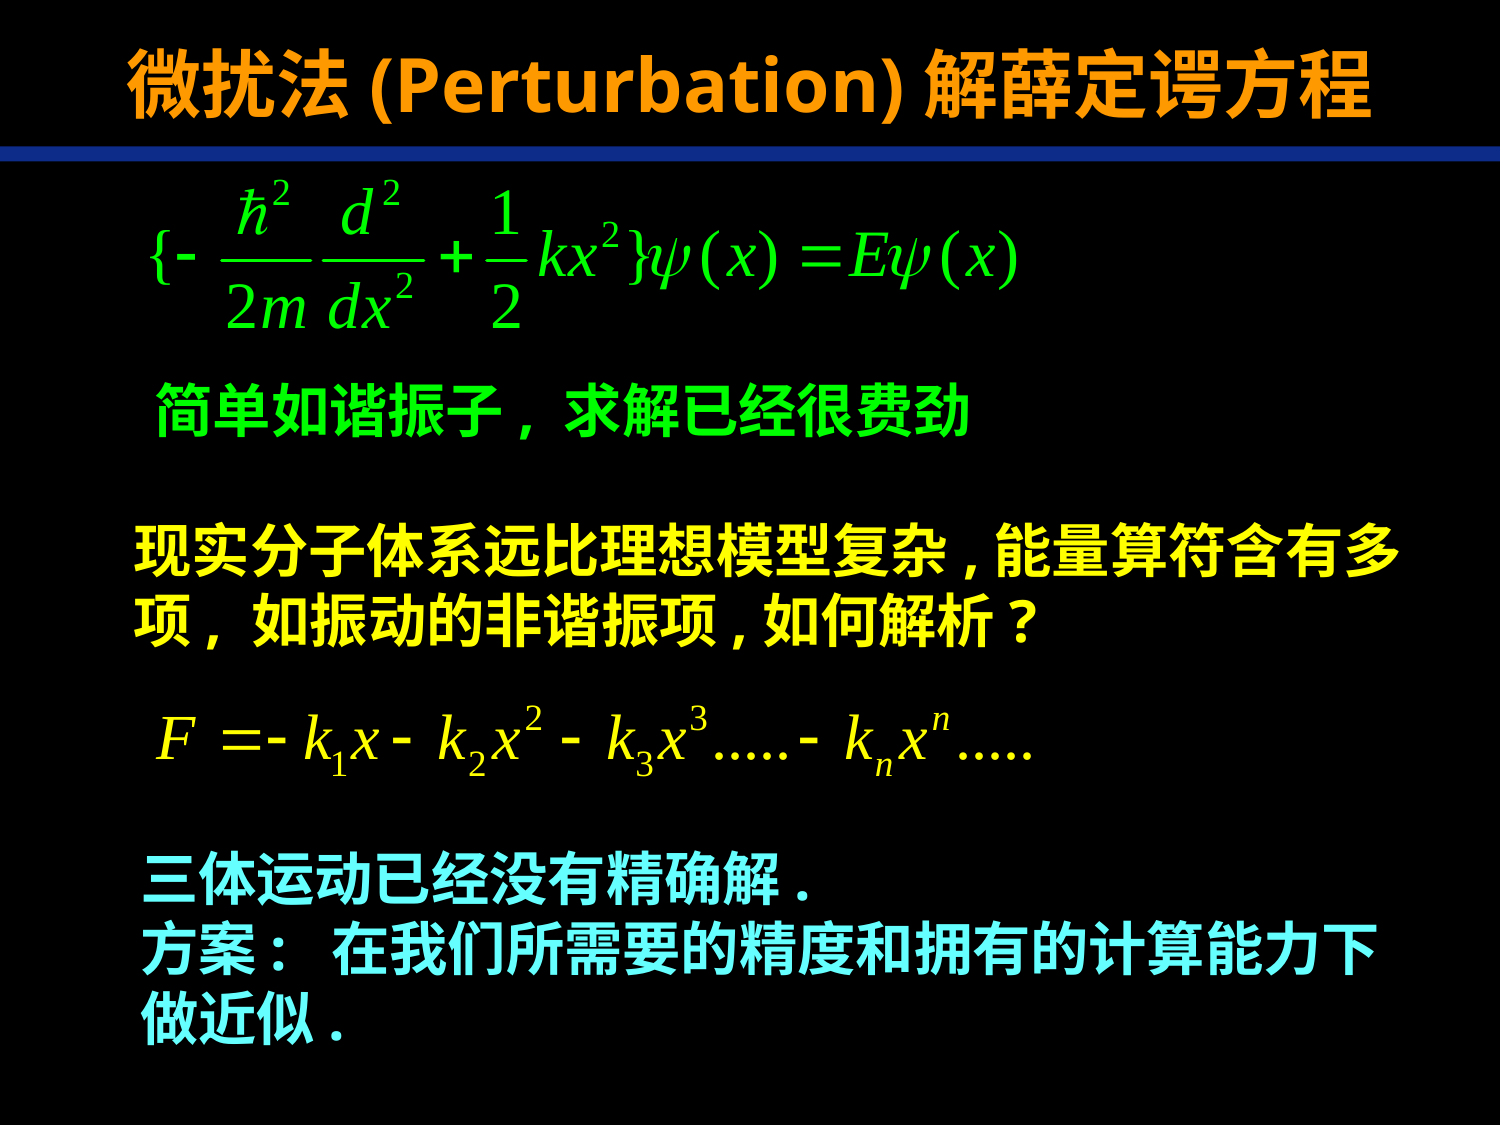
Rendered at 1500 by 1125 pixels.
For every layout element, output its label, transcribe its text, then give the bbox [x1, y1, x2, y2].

text_box 简单如谐振子, 求解已经很费劲 [139, 366, 1129, 452]
text_box 现实分子体系远比理想模型复杂,能量算符含有多项, 如振动的非谐振项,如何解析? [118, 507, 1472, 662]
text_box 三体运动已经没有精确解. 方案: 在我们所需要的精度和拥有的计算能力下做近似. [125, 834, 1414, 1060]
text_box 微扰法(Perturbation)解薛定谔方程 [4, 0, 1496, 135]
text_box [0, 146, 1500, 162]
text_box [141, 160, 1031, 360]
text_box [144, 689, 1045, 792]
